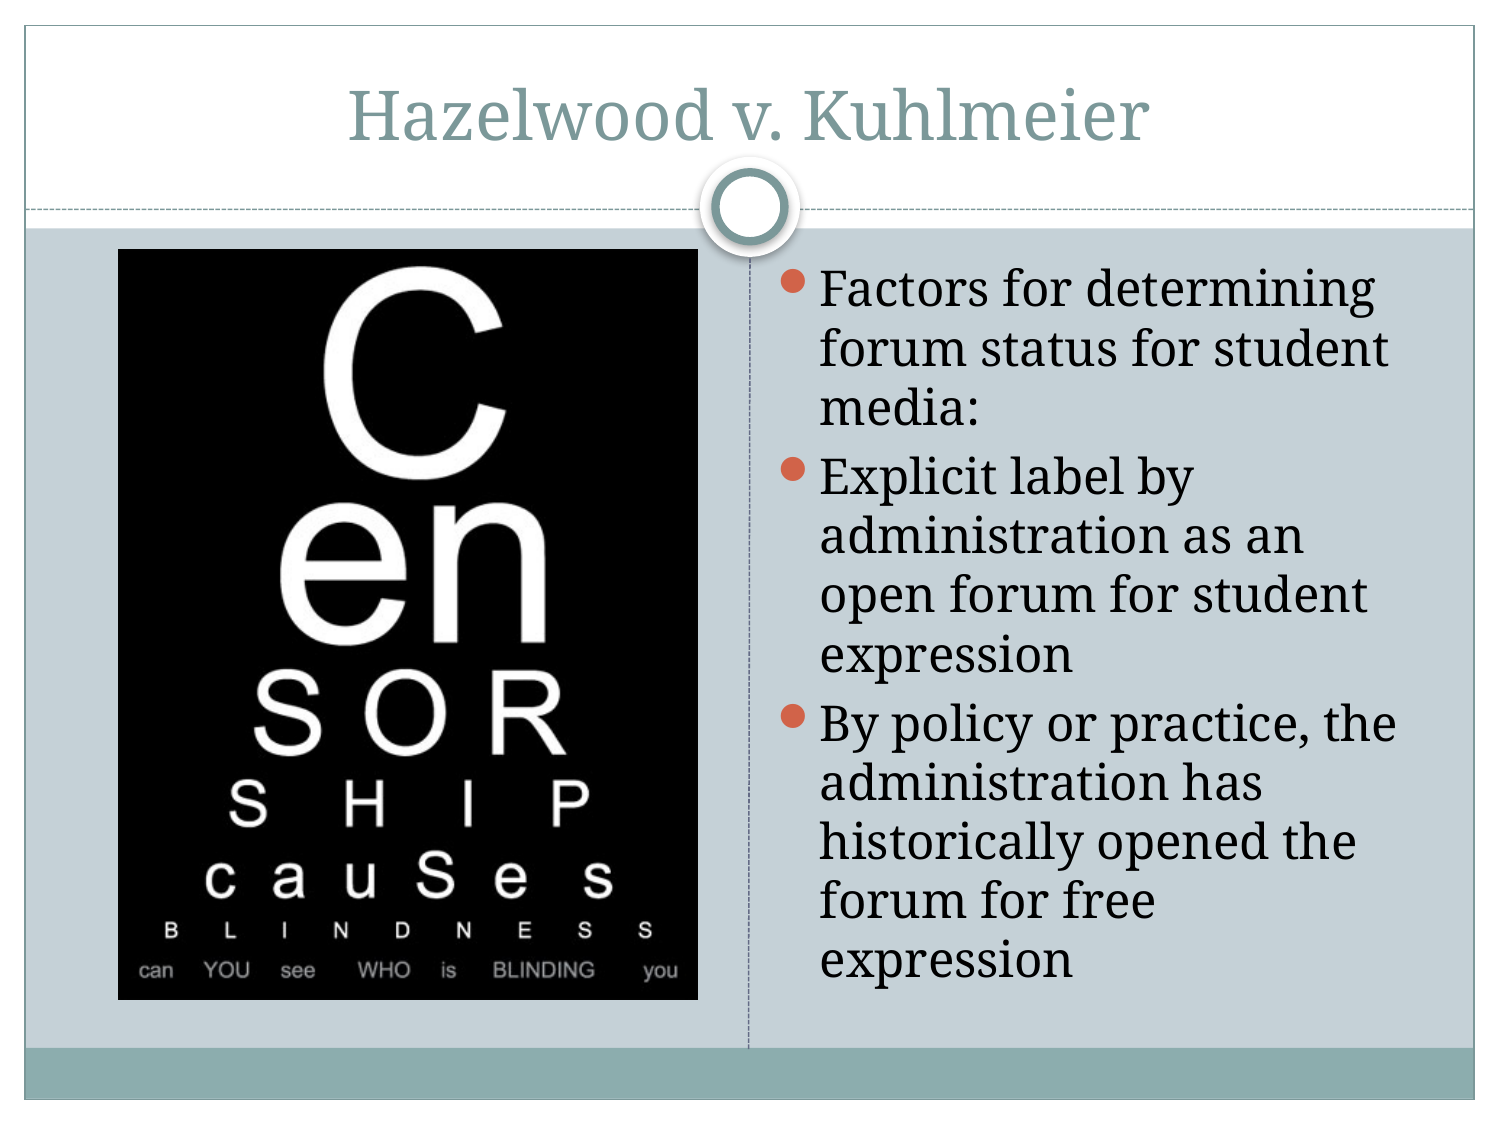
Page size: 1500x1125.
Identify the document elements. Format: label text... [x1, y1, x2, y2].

title Hazelwood v. Kuhlmeier [49, 37, 1450, 162]
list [118, 249, 698, 1001]
list Factors for determining forum status for student media: Explicit label by administration as an open forum for student expression By policy or practice, the administration has historically opened the forum for free expression [762, 249, 1429, 1000]
